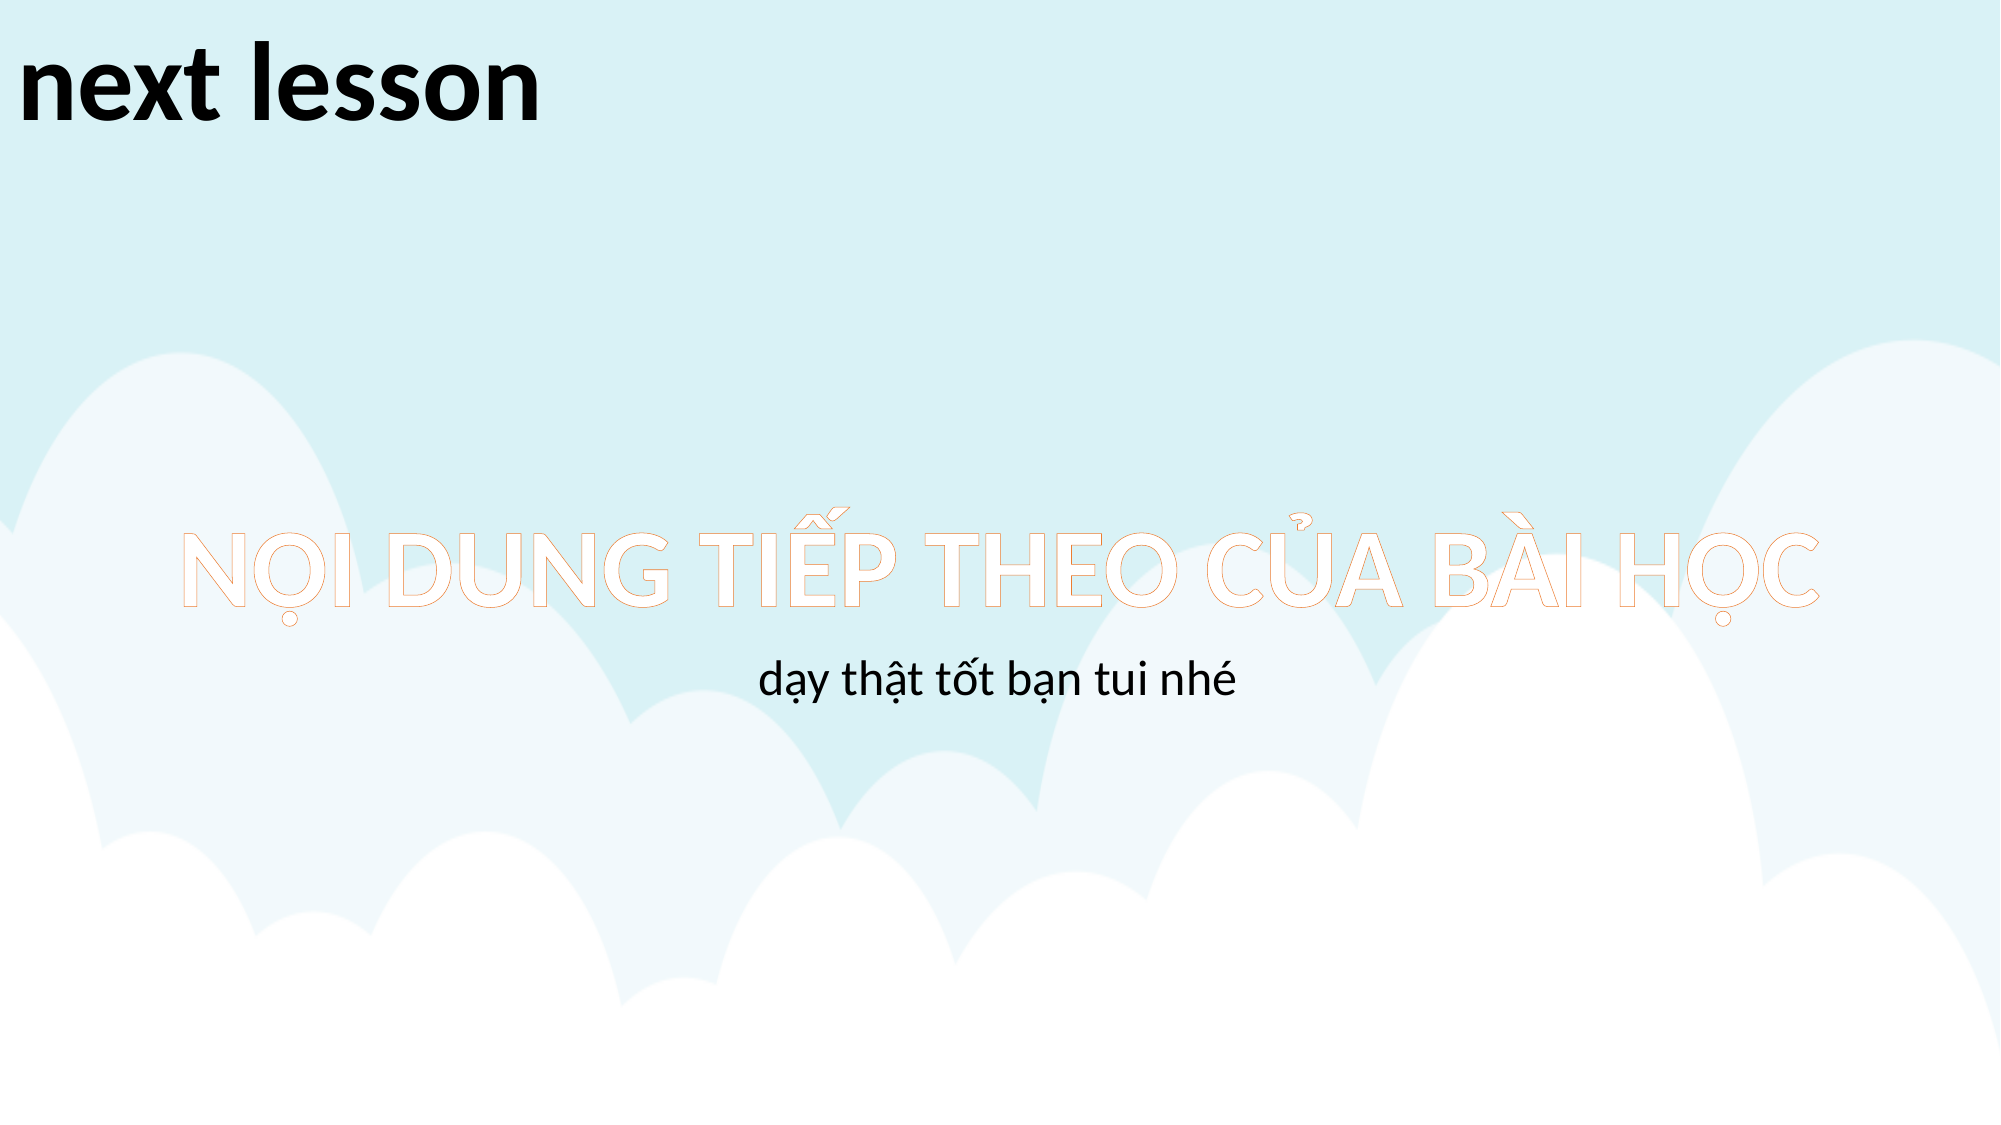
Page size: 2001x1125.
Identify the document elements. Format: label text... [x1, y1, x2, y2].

text_box next lesson [2, 0, 560, 150]
text_box dạy thật tốt bạn tui nhé [743, 638, 1253, 713]
text_box NỘI DUNG TIẾP THEO CỦA BÀI HỌC [162, 486, 1838, 637]
